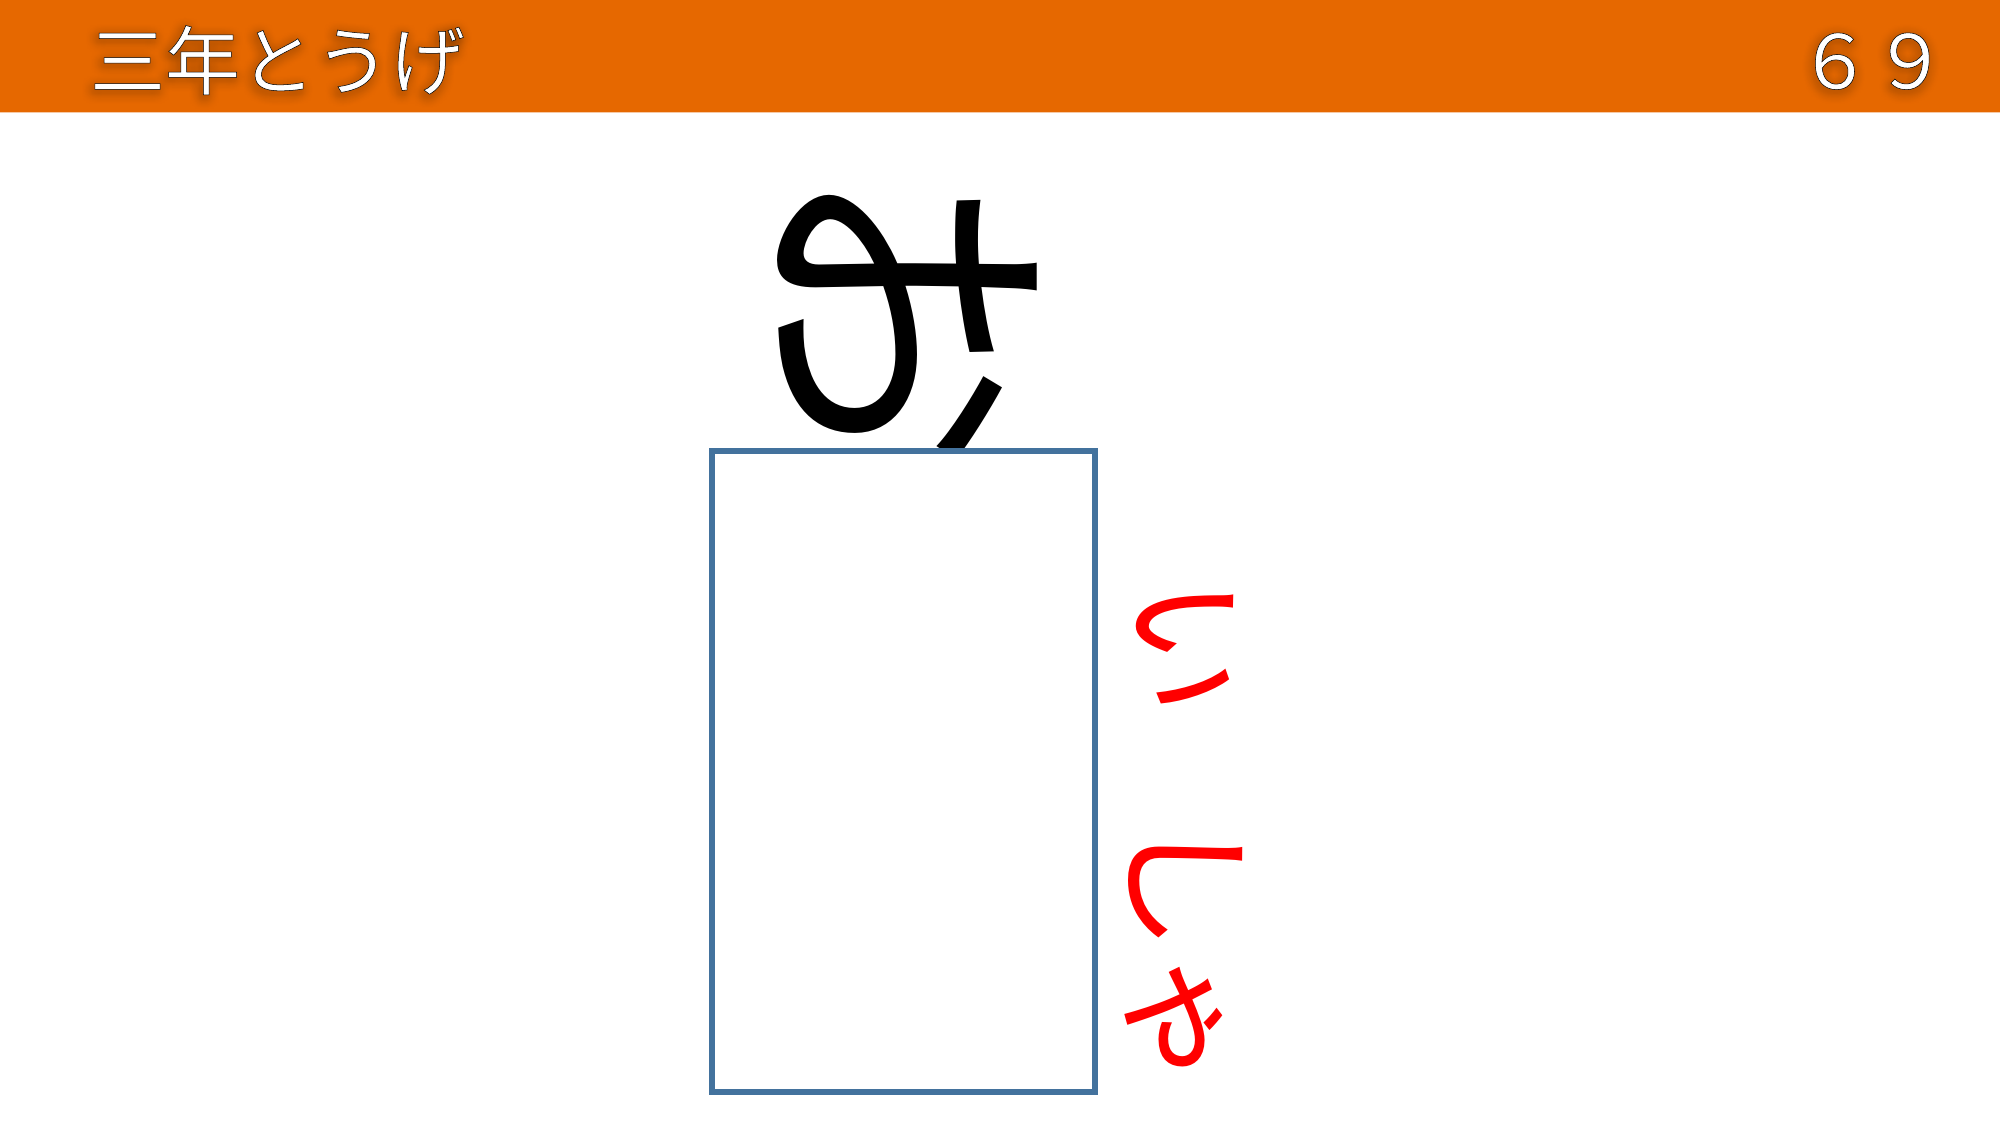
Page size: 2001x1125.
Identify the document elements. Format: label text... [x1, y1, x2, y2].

text_box [711, 450, 1096, 1093]
text_box い [1096, 562, 1283, 717]
text_box しゃ [1096, 799, 1281, 1093]
text_box 三年とうげ [75, 6, 1378, 112]
text_box ６９ [1782, 6, 1963, 112]
text_box お医者 [698, 147, 1108, 1125]
text_box [0, 0, 2000, 113]
